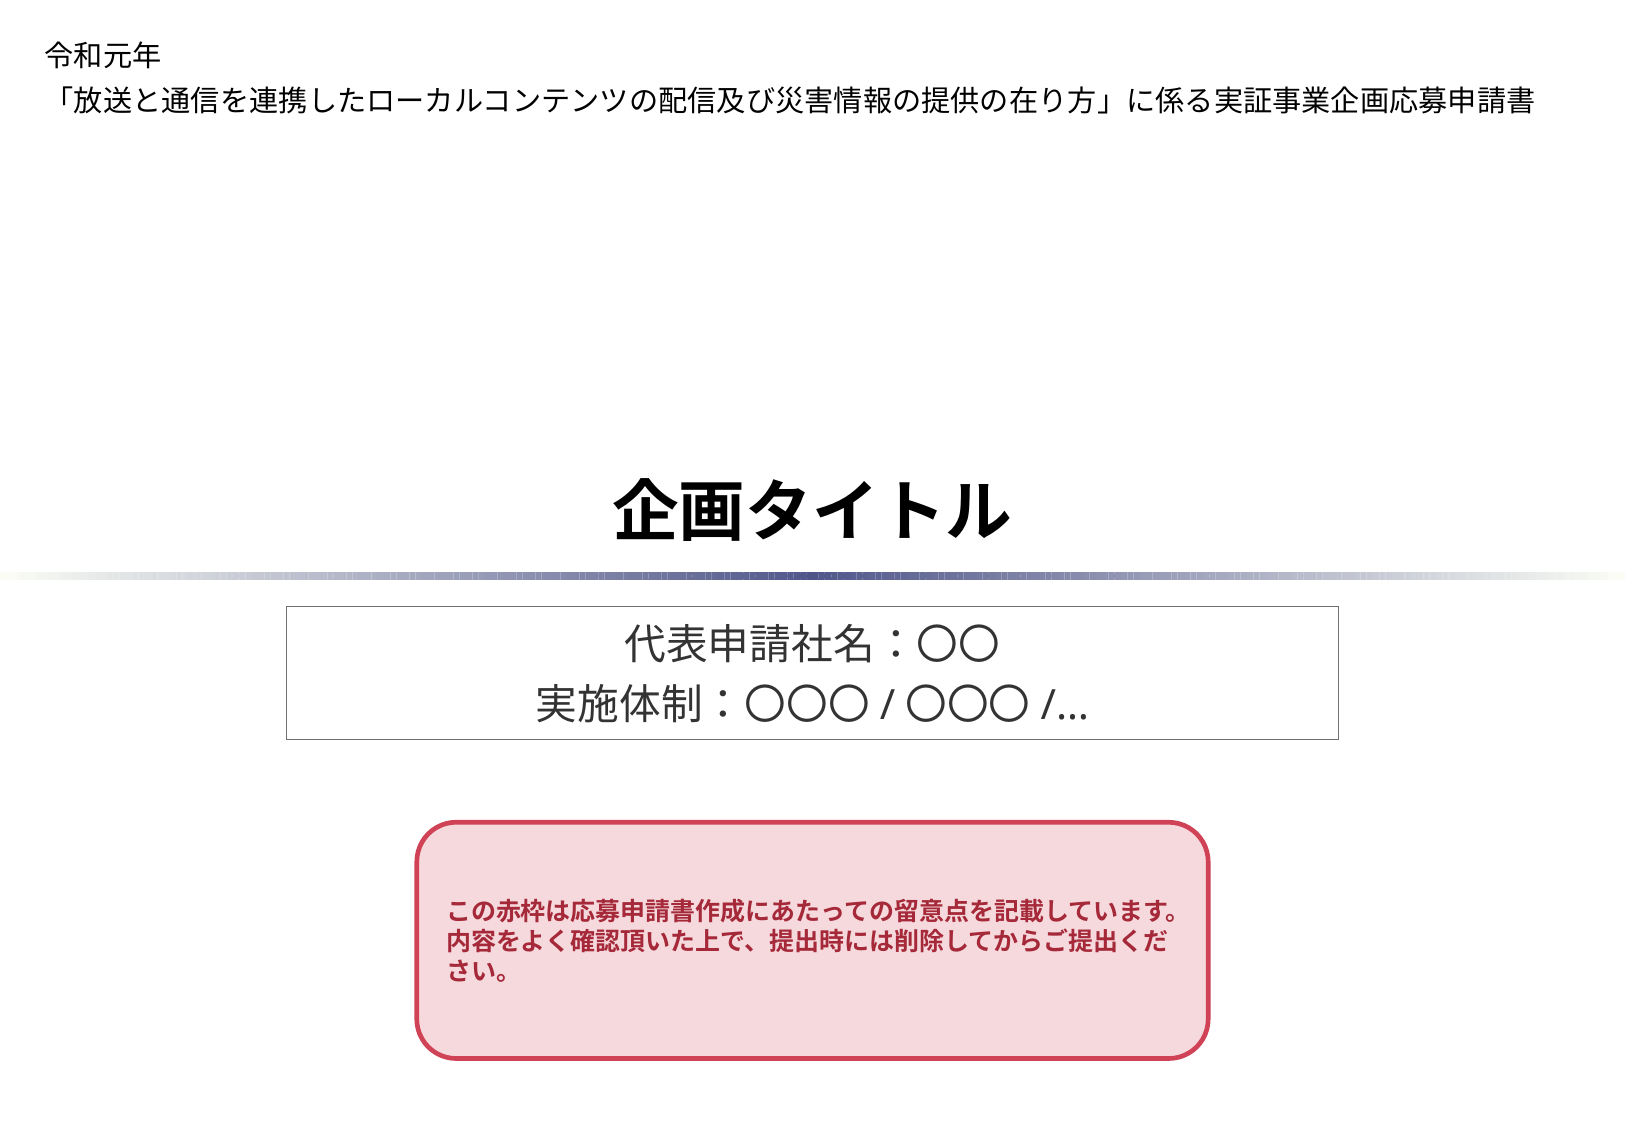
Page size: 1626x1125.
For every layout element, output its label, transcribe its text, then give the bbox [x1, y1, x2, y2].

text_box この赤枠は応募申請書作成にあたっての留意点を記載しています。内容をよく確認頂いた上で、提出時には削除してからご提出ください。 [414, 820, 1211, 1061]
title 企画タイトル [67, 455, 1558, 563]
subtitle 代表申請社名：〇〇 実施体制：〇〇〇/〇〇〇/… [286, 606, 1339, 740]
